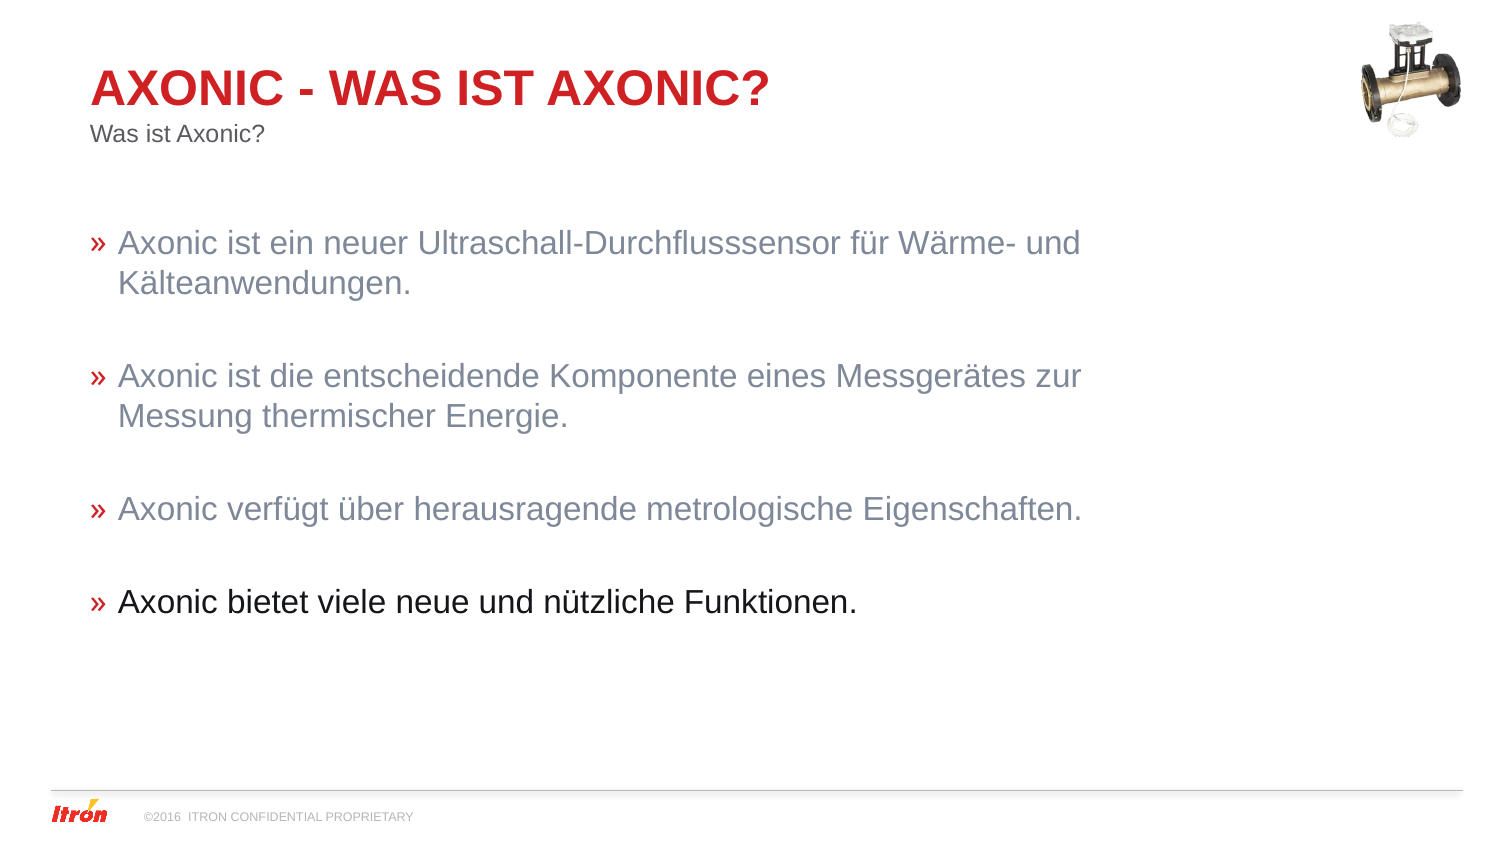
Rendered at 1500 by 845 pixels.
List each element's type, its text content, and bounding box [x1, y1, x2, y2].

picture [51, 799, 107, 822]
title Axonic - Was ist Axonic? [75, 47, 1348, 109]
list Axonic ist ein neuer Ultraschall-Durchflusssensor für Wärme- und Kälteanwendungen. Axonic ist die entscheidende Komponente eines Messgerätes zur Messung thermischer Energie. Axonic verfügt über herausragende metrologische Eigenschaften. Axonic bietet viele neue und nützliche Funktionen. [75, 213, 1148, 612]
list Was ist Axonic? [75, 109, 1371, 152]
picture [1353, 16, 1470, 142]
